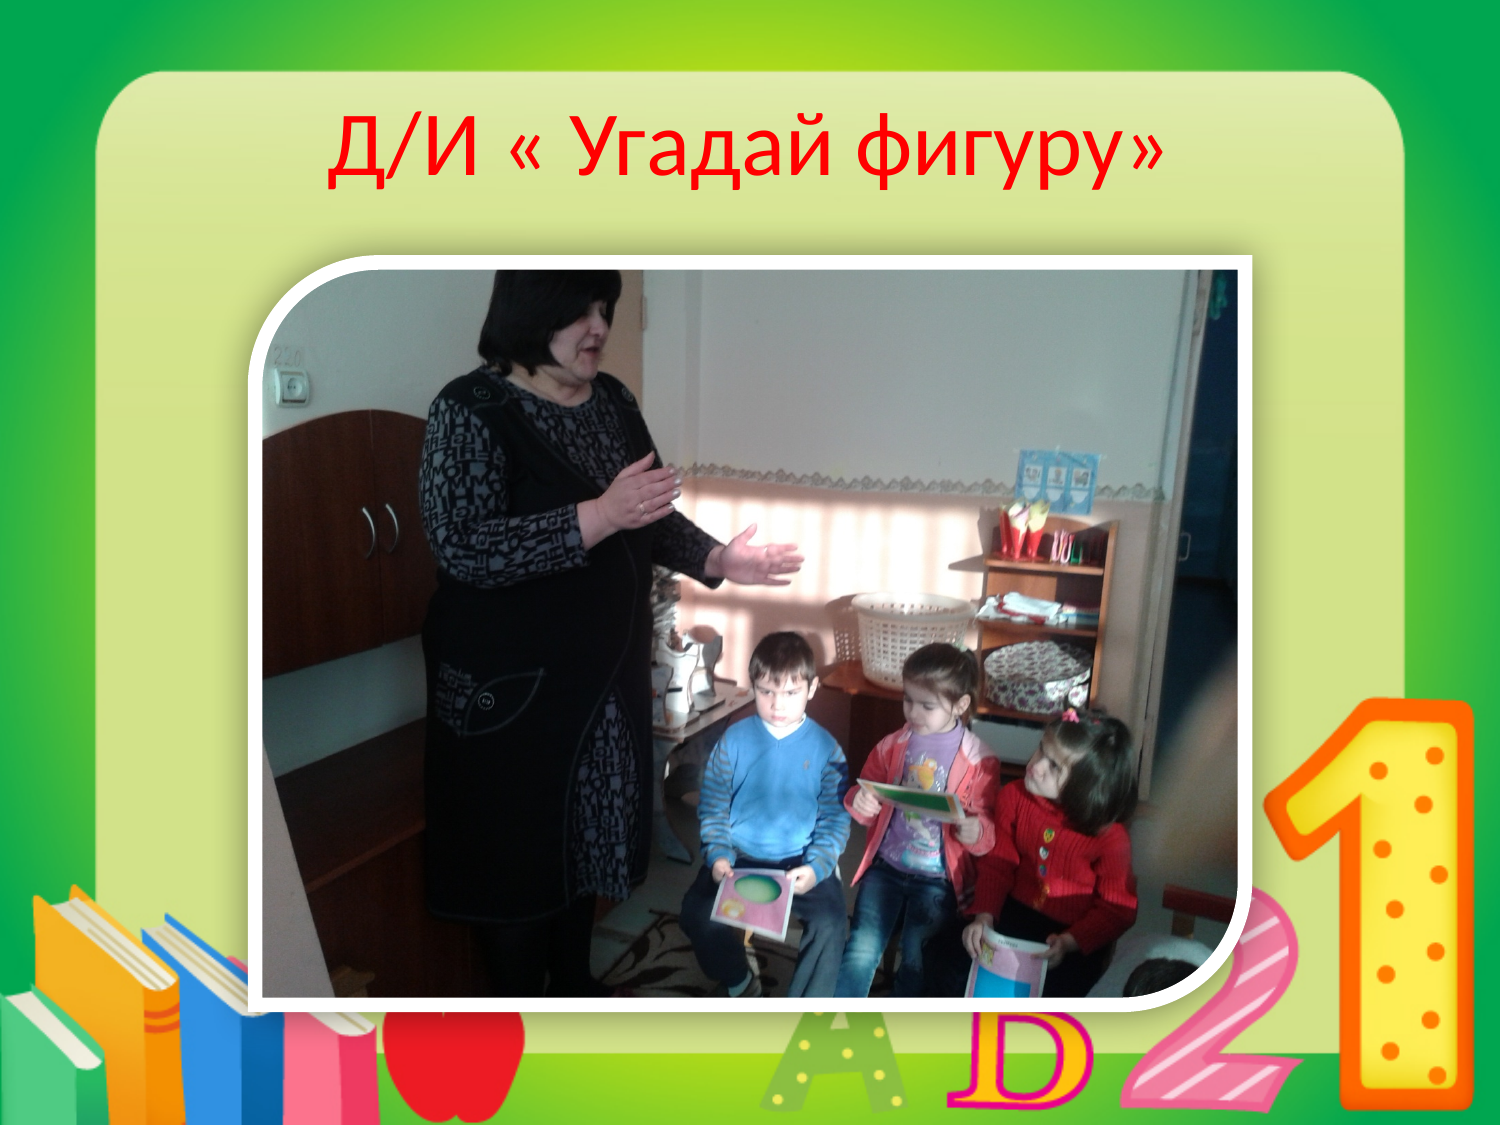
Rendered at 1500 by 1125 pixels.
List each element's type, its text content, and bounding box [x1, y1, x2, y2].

picture [0, 0, 1500, 1125]
title Д/И « Угадай фигуру» [93, 45, 1407, 233]
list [254, 262, 1246, 1006]
